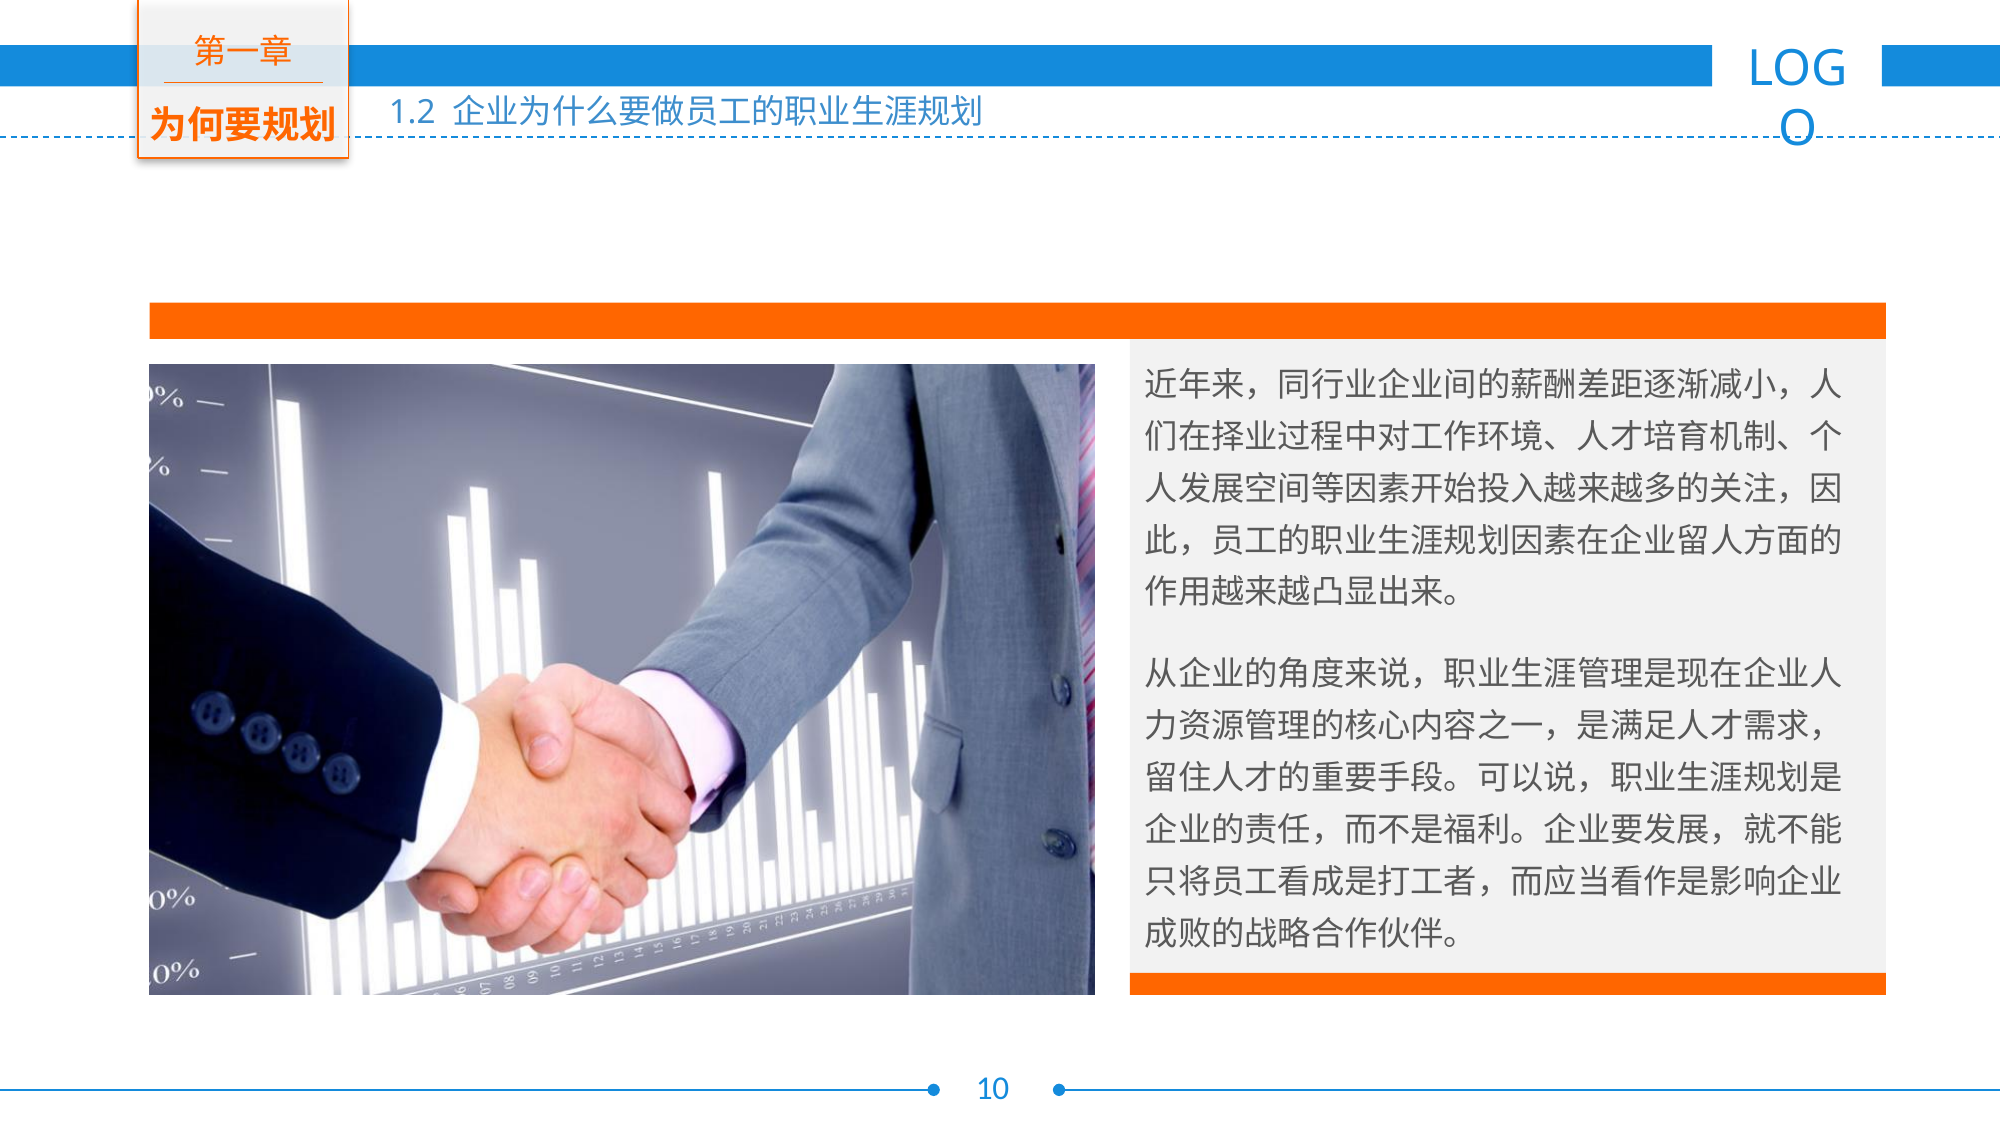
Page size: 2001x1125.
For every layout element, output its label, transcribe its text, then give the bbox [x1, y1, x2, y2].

text_box 从企业的角度来说，职业生涯管理是现在企业人力资源管理的核心内容之一，是满足人才需求，留住人才的重要手段。可以说，职业生涯规划是企业的责任，而不是福利。企业要发展，就不能只将员工看成是打工者，而应当看作是影响企业成败的战略合作伙伴。 [1129, 633, 1886, 960]
text_box [1128, 971, 1888, 997]
text_box 近年来，同行业企业间的薪酬差距逐渐减小，人们在择业过程中对工作环境、人才培育机制、个人发展空间等因素开始投入越来越多的关注，因此，员工的职业生涯规划因素在企业留人方面的作用越来越凸显出来。 [1129, 343, 1886, 618]
picture [149, 364, 1095, 996]
text_box [1128, 341, 1888, 971]
text_box [147, 301, 1888, 341]
